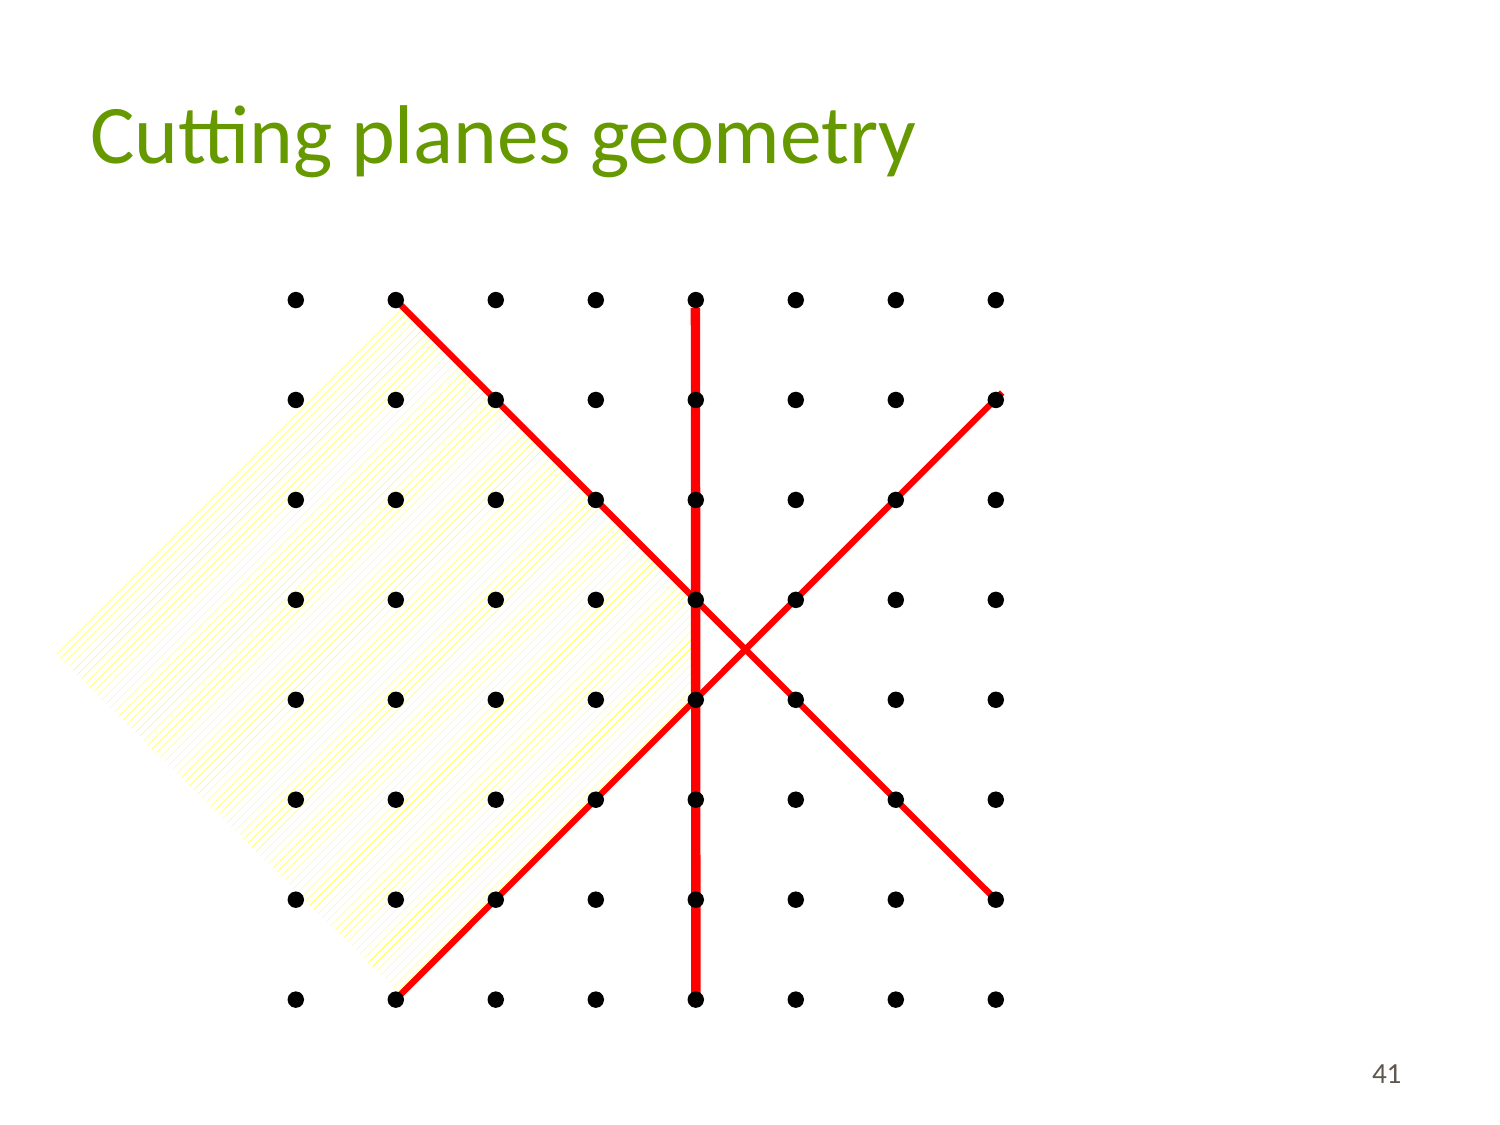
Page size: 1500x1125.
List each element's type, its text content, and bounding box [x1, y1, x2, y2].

text_box [56, 419, 288, 884]
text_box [288, 292, 1004, 1008]
slide_number 41 [1104, 1021, 1417, 1097]
title Cutting planes geometry [75, 37, 1350, 188]
